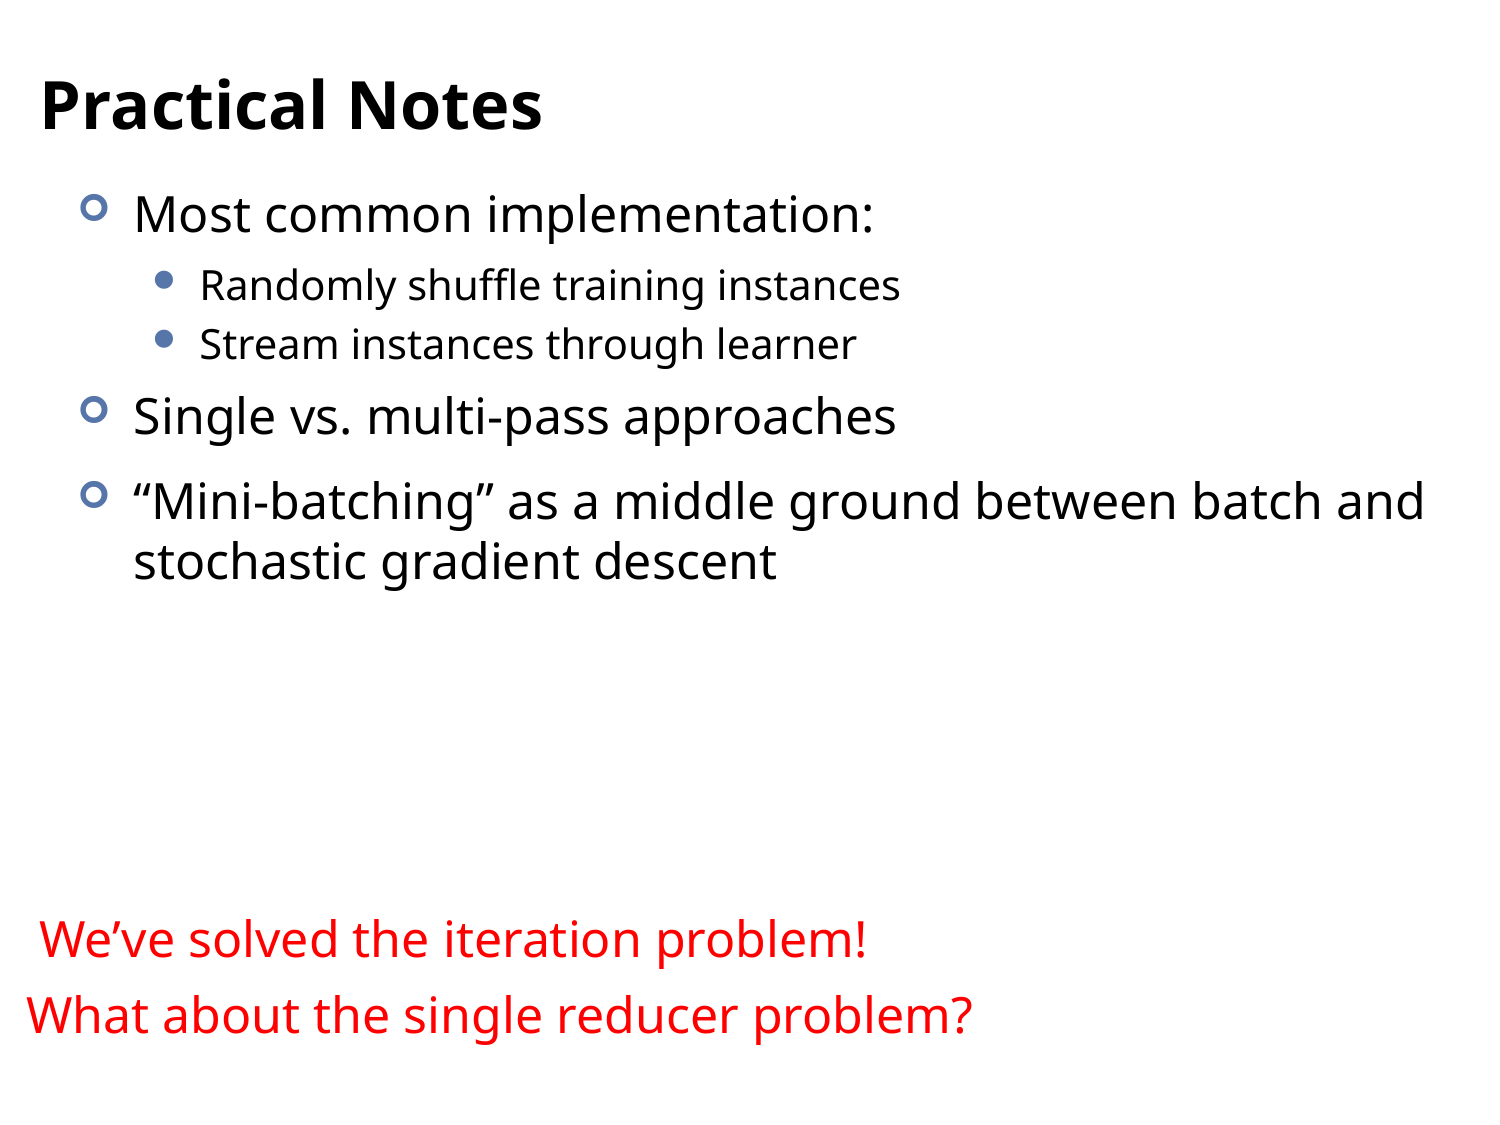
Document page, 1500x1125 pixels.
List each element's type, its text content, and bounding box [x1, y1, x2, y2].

text_box What about the single reducer problem? [11, 976, 989, 1052]
text_box We’ve solved the iteration problem! [24, 899, 884, 975]
list Most common implementation: Randomly shuffle training instances Stream instances through learner Single vs. multi-pass approaches “Mini-batching” as a middle ground between batch and stochastic gradient descent [62, 174, 1451, 1013]
title Practical Notes [24, 18, 1451, 188]
